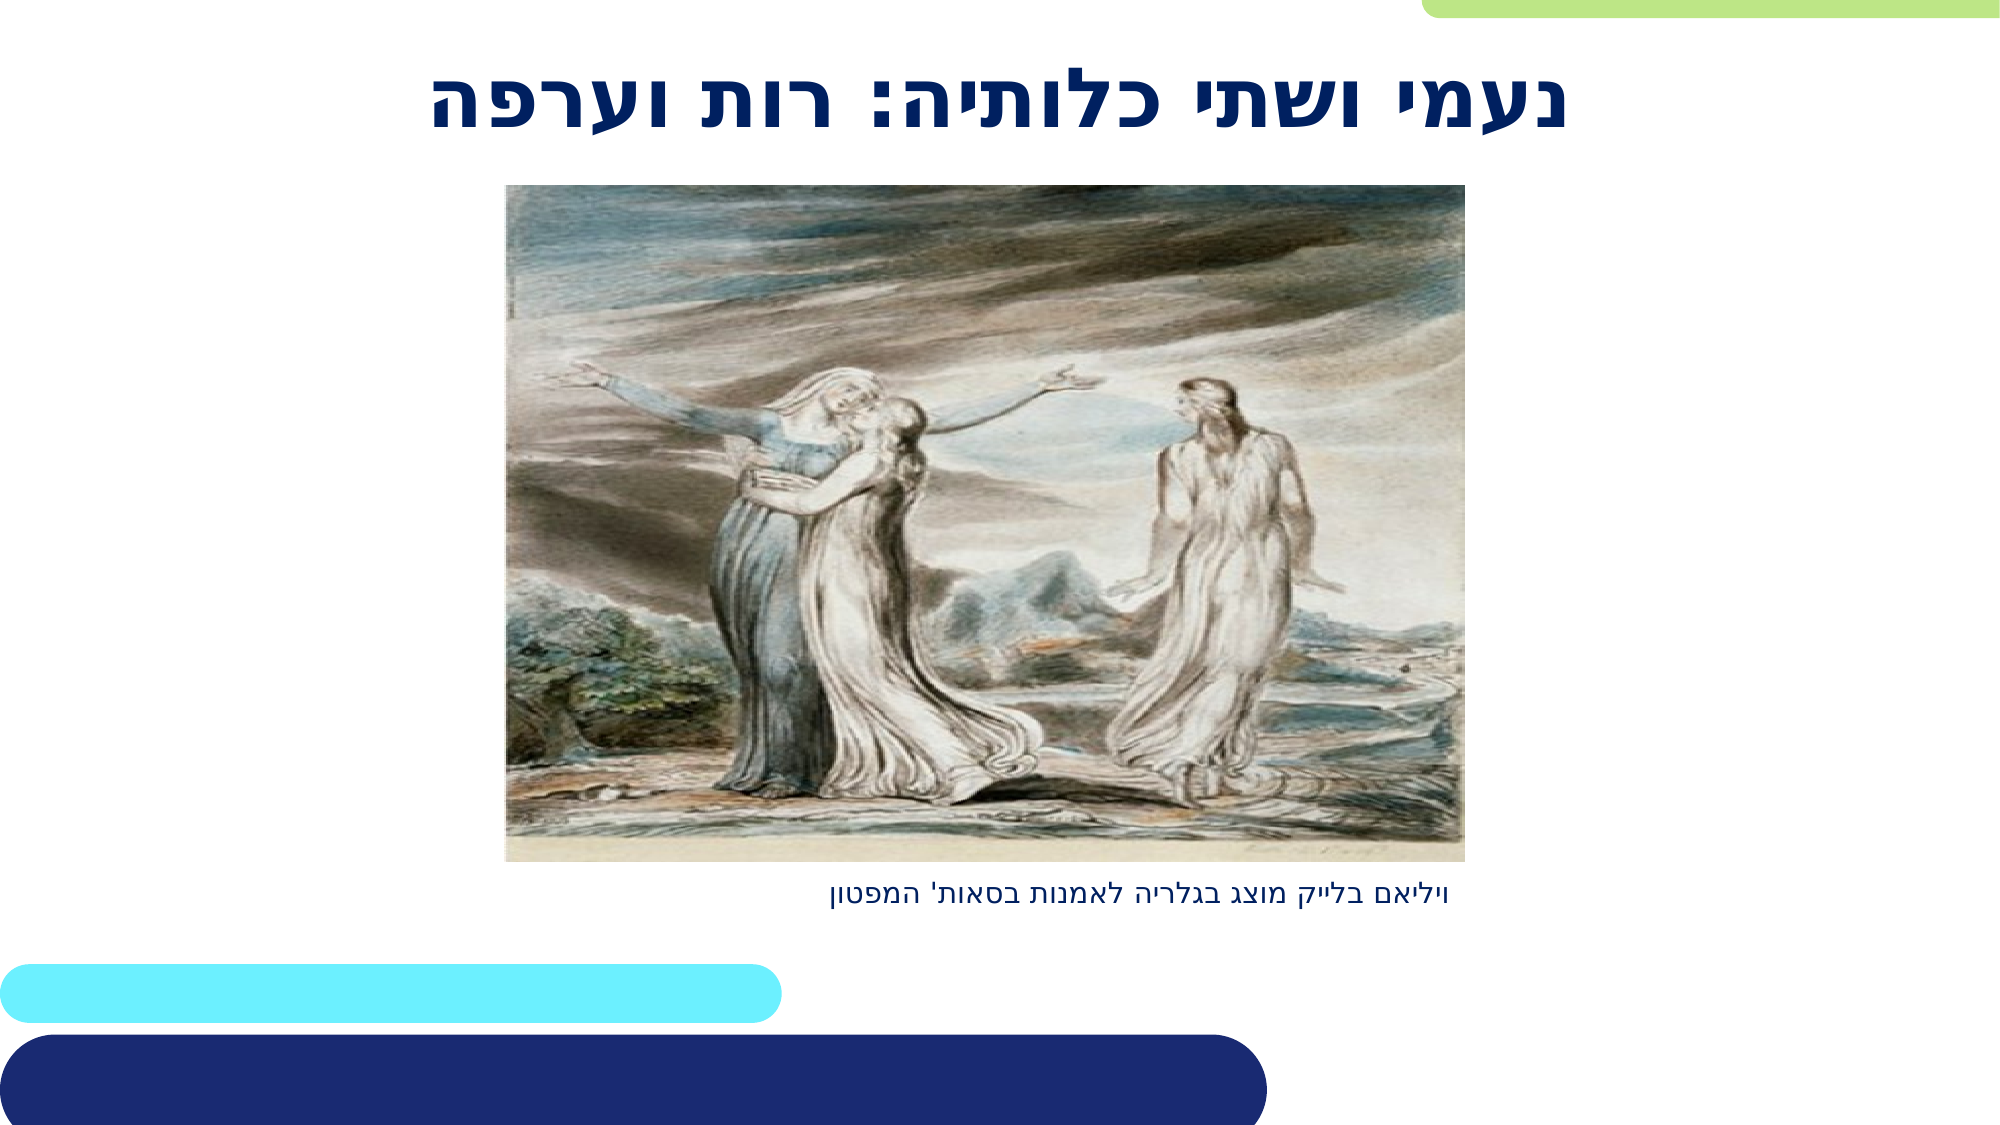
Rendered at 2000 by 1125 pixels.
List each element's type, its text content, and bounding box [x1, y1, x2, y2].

title נעמי ושתי כלותיה: רות וערפה [84, 34, 1916, 154]
picture [504, 185, 1465, 862]
text_box ויליאם בלייק מוצג בגלריה לאמנות בסאות' המפטון [666, 869, 1465, 917]
